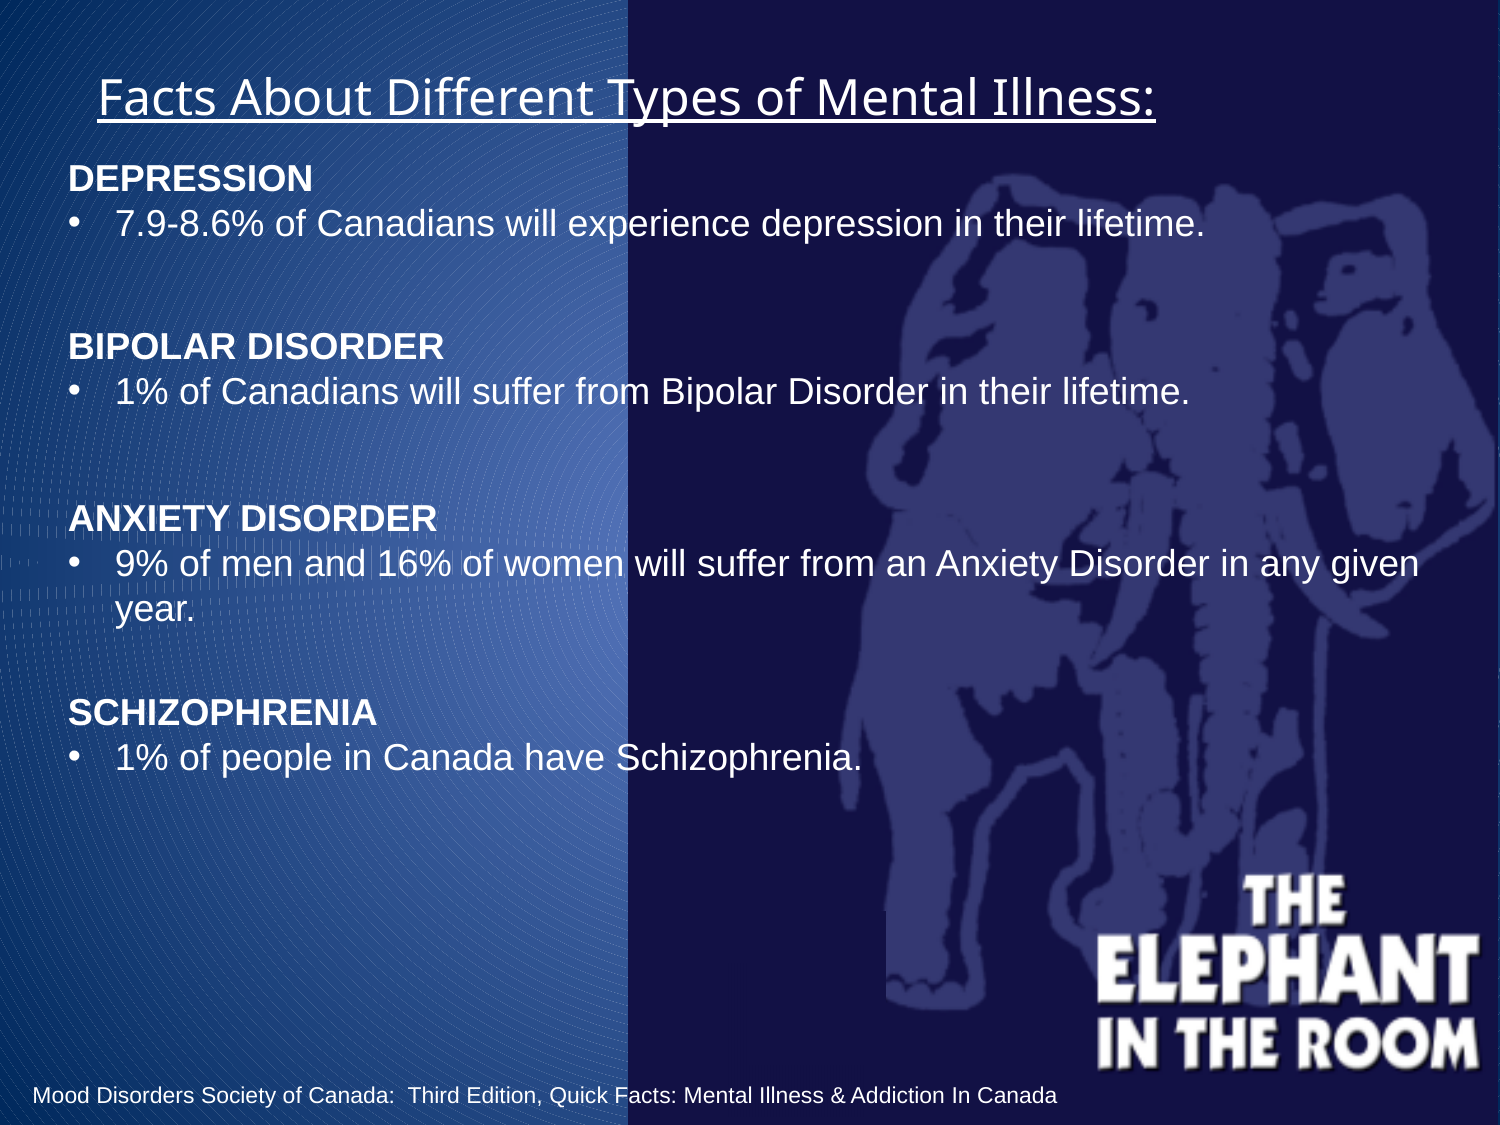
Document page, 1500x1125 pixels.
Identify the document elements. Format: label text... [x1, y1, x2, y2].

text_box SCHIZOPHRENIA 1% of people in Canada have Schizophrenia. [53, 680, 621, 876]
text_box BIPOLAR DISORDER 1% of Canadians will suffer from Bipolar Disorder in their lifetime. [53, 314, 621, 420]
text_box Facts About Different Types of Mental Illness: [82, 57, 621, 133]
picture [628, 0, 1498, 1125]
text_box Mood Disorders Society of Canada: Third Edition, Quick Facts: Mental Illness & Addiction In Canada [17, 1073, 621, 1116]
text_box DEPRESSION 7.9-8.6% of Canadians will experience depression in their lifetime. [53, 146, 621, 252]
text_box ANXIETY DISORDER 9% of men and 16% of women will suffer from an Anxiety Disorder in any given year. [53, 486, 621, 637]
